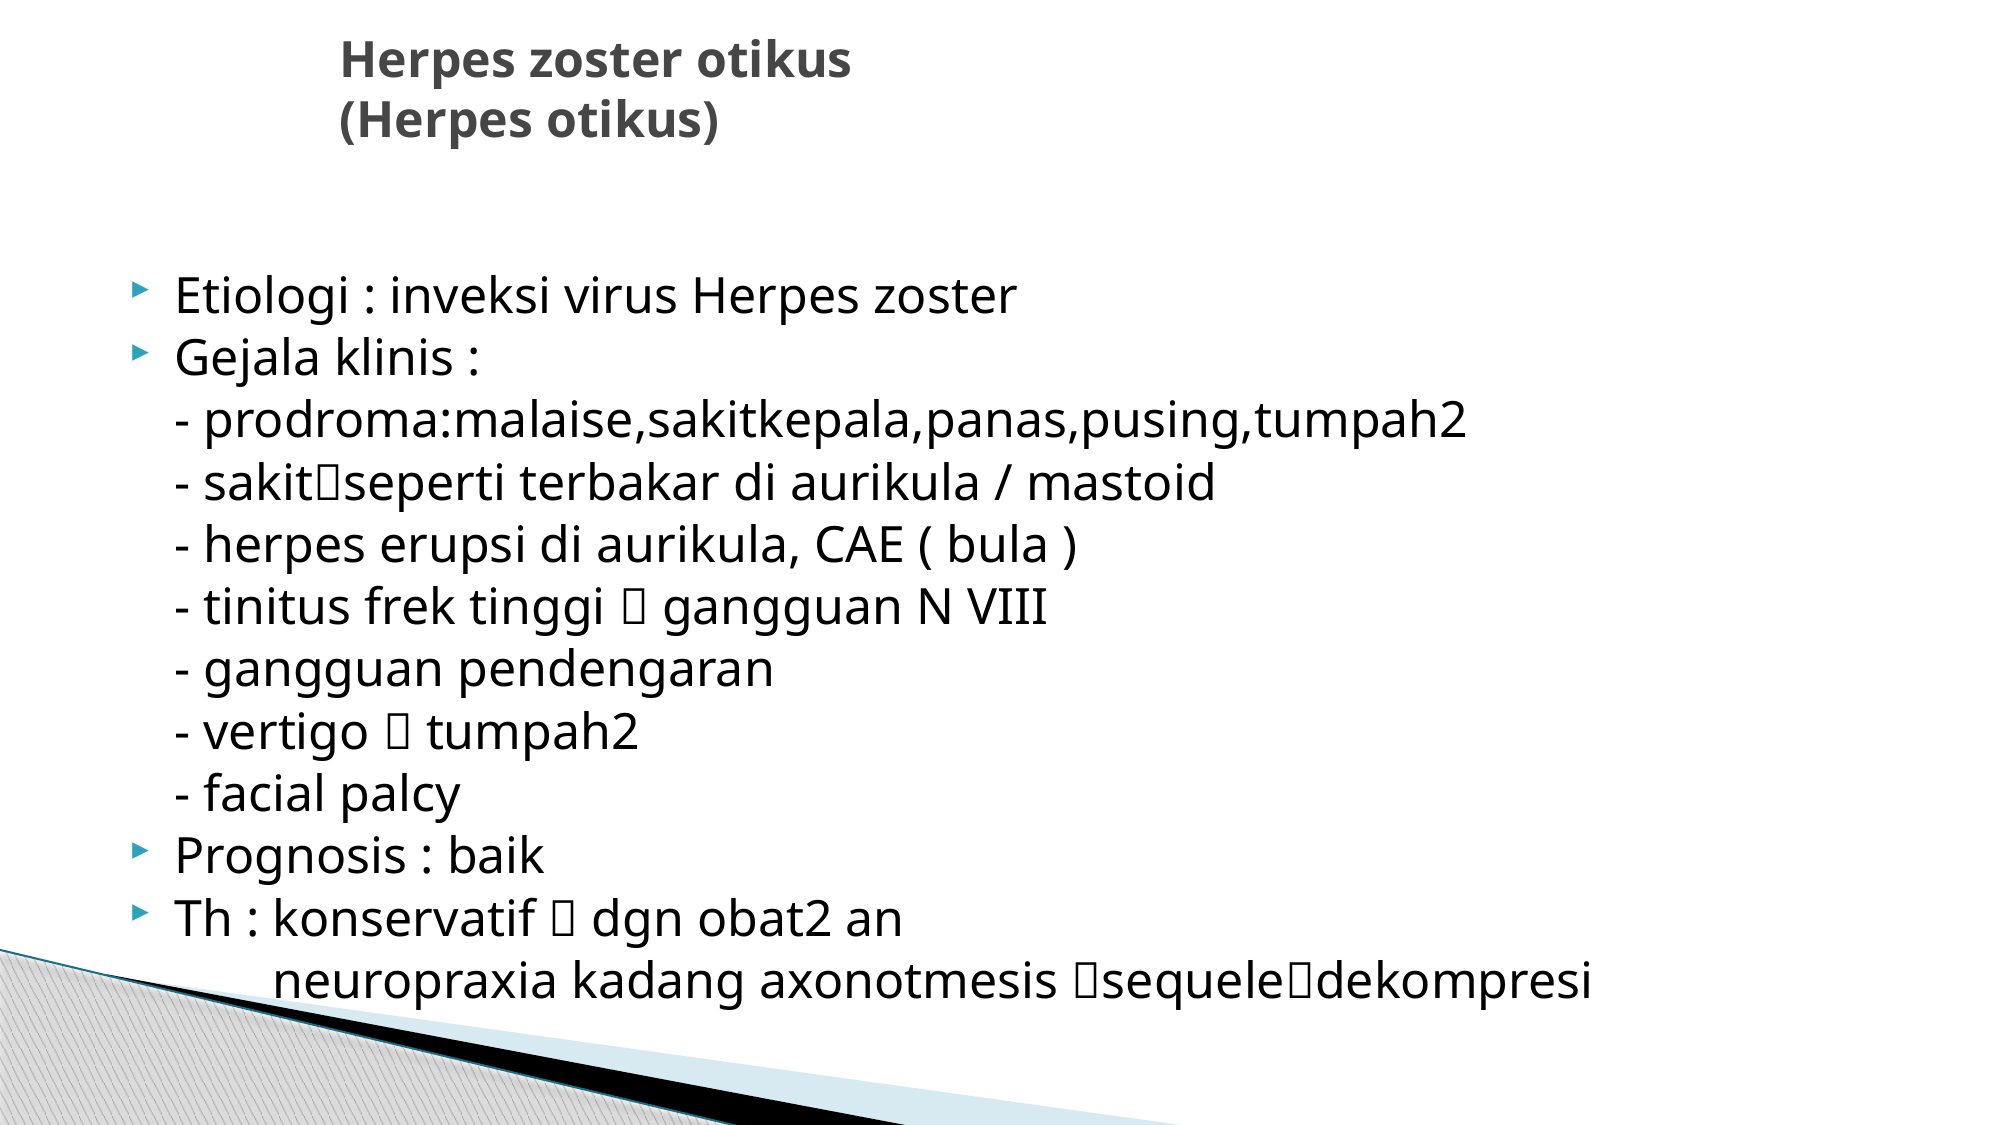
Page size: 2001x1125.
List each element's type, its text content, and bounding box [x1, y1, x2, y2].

list Etiologi : inveksi virus Herpes zoster Gejala klinis : - prodroma:malaise,sakitkepala,panas,pusing,tumpah2 - sakitseperti terbakar di aurikula / mastoid - herpes erupsi di aurikula, CAE ( bula ) - tinitus frek tinggi  gangguan N VIII - gangguan pendengaran - vertigo  tumpah2 - facial palcy Prognosis : baik Th : konservatif  dgn obat2 an neuropraxia kadang axonotmesis sequeledekompresi [95, 262, 1834, 1075]
title Herpes zoster otikus (Herpes otikus) [324, 0, 1701, 235]
